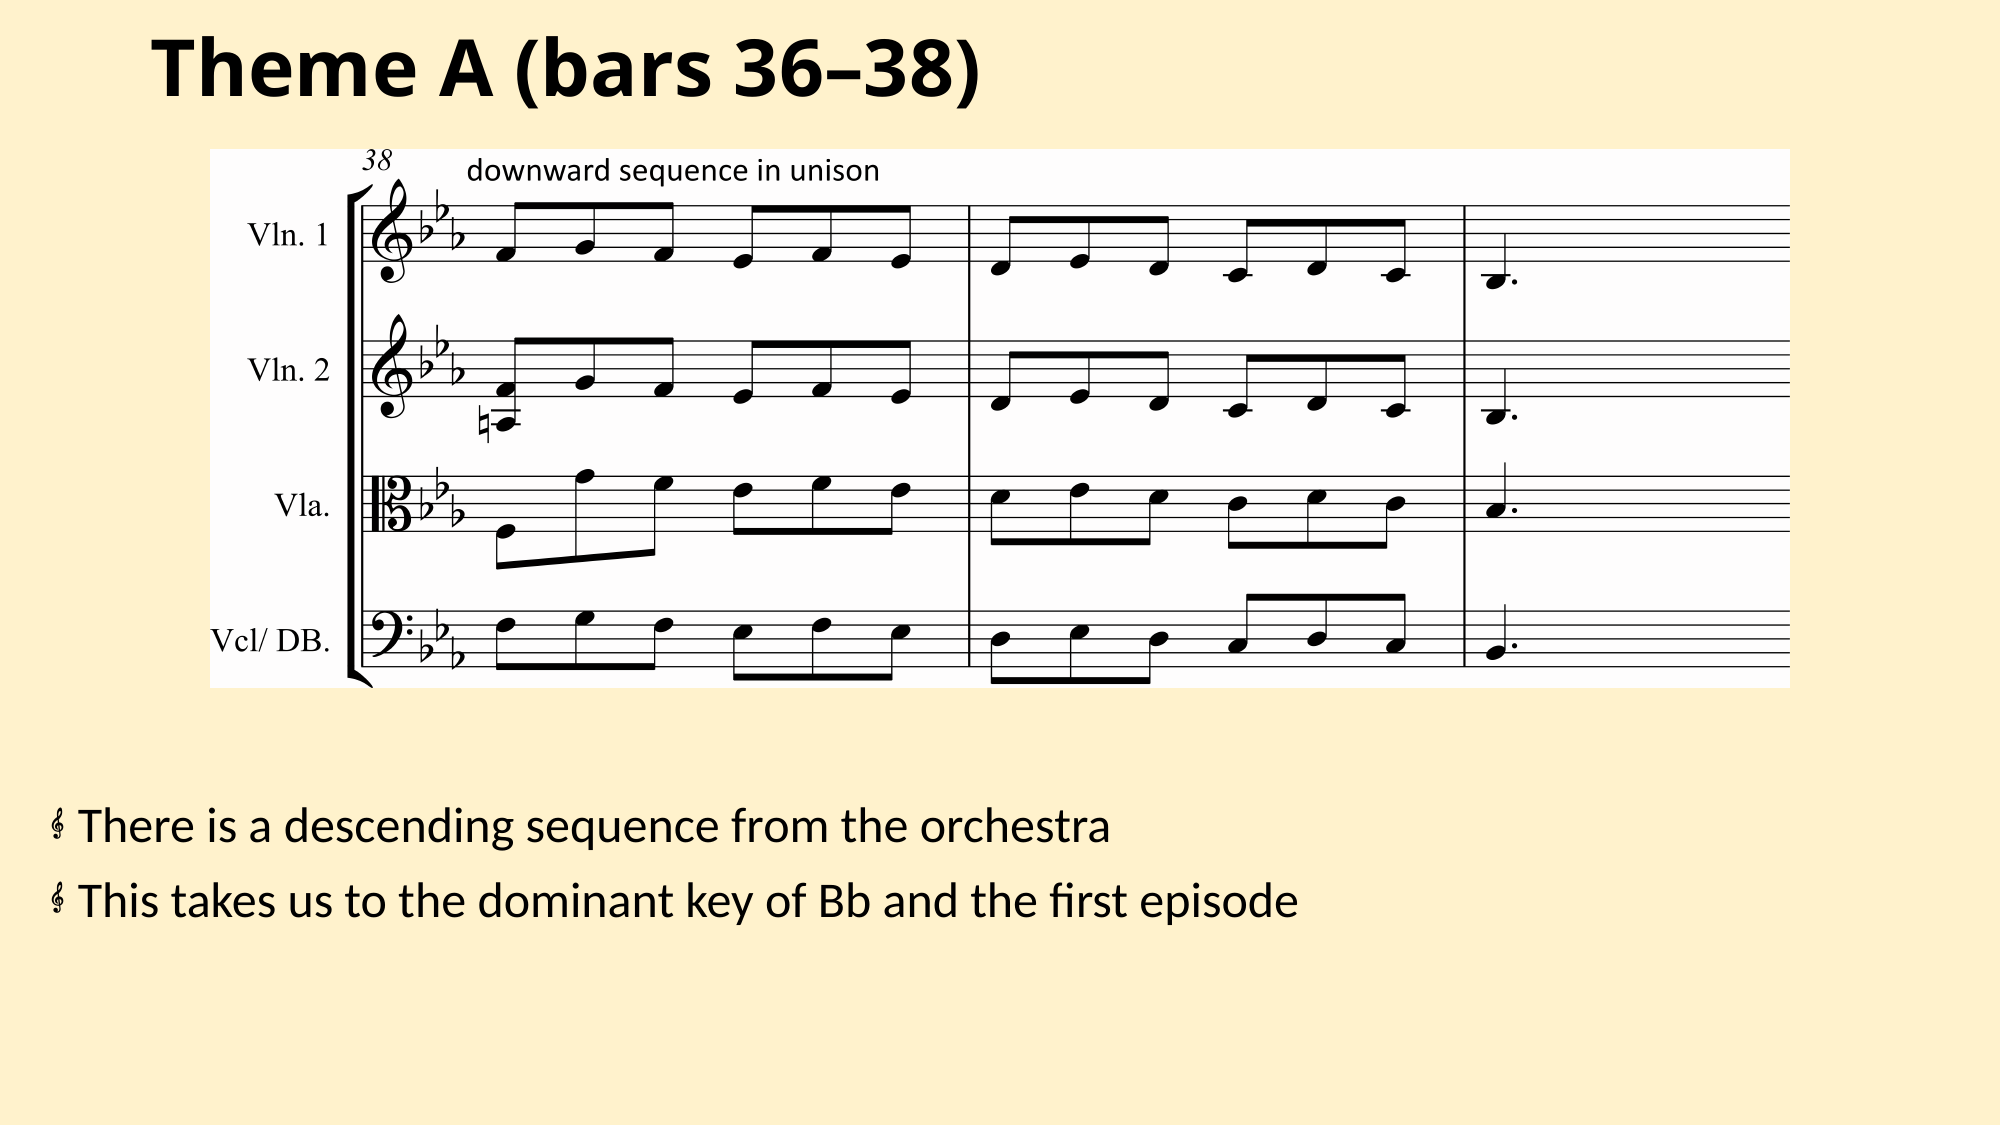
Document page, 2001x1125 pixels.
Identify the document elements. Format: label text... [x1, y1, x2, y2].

title Theme A (bars 36–38) [135, 20, 1914, 122]
list There is a descending sequence from the orchestra This takes us to the dominant key of Bb and the first episode [25, 792, 1975, 971]
picture [40, 806, 76, 842]
picture [40, 880, 76, 916]
picture [210, 149, 1790, 688]
